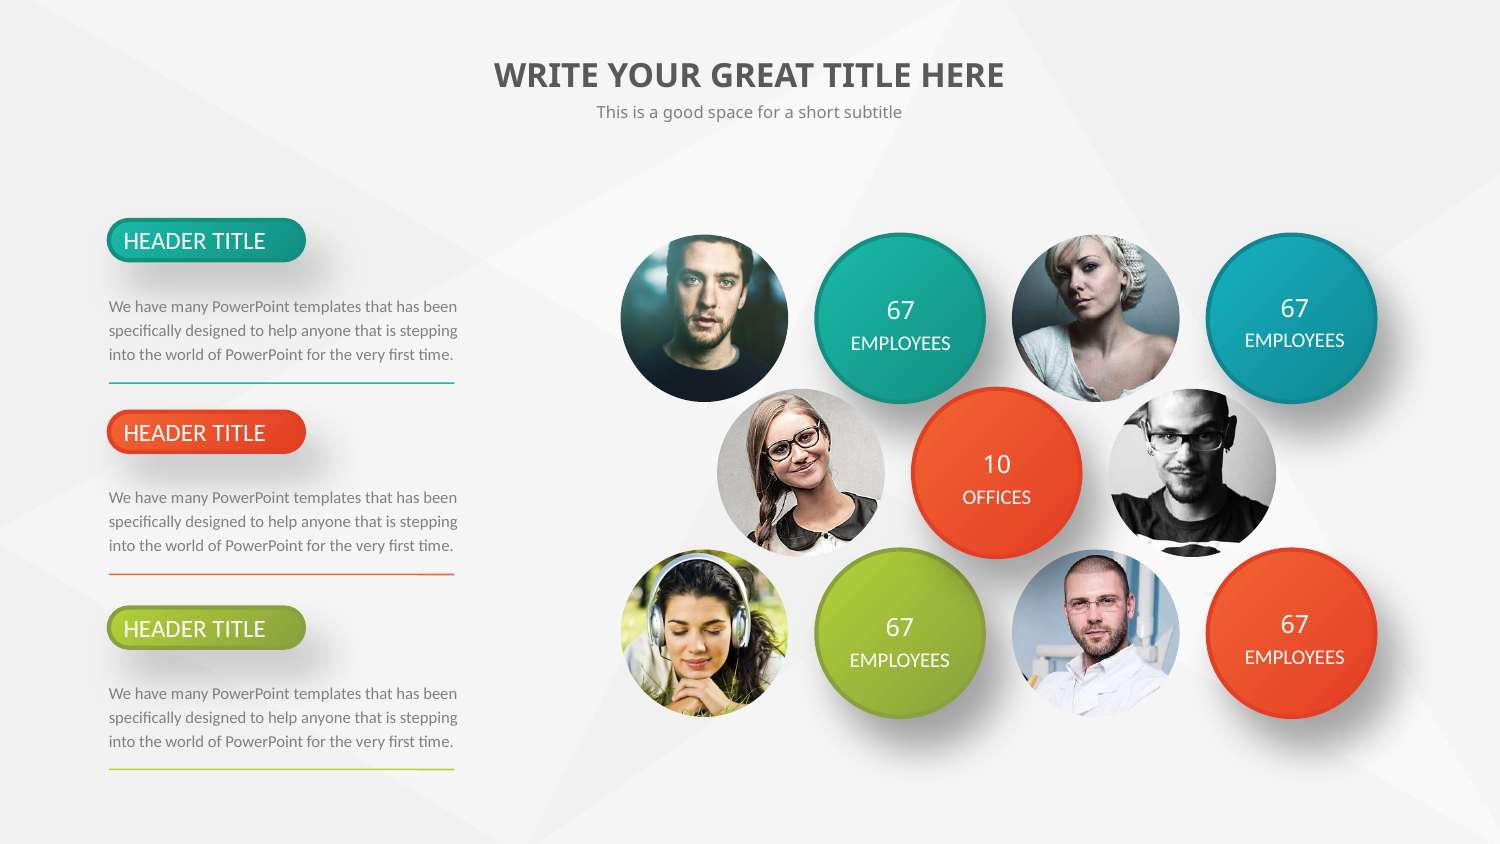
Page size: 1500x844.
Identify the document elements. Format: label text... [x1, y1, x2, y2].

text_box We have many PowerPoint templates that has been specifically designed to help anyone that is stepping into the world of PowerPoint for the very first time. [108, 483, 464, 556]
text_box [108, 767, 455, 772]
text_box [816, 549, 985, 718]
text_box We have many PowerPoint templates that has been specifically designed to help anyone that is stepping into the world of PowerPoint for the very first time. [108, 679, 464, 752]
picture [0, 0, 1500, 844]
text_box HEADER TITLE [108, 604, 337, 650]
text_box We have many PowerPoint templates that has been specifically designed to help anyone that is stepping into the world of PowerPoint for the very first time. [108, 291, 464, 364]
text_box [1011, 234, 1180, 403]
text_box [108, 572, 455, 577]
text_box This is a good space for a short subtitle [581, 94, 918, 130]
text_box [1207, 234, 1376, 403]
text_box [620, 234, 789, 403]
text_box [1108, 388, 1277, 558]
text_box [1207, 549, 1376, 718]
text_box HEADER TITLE [108, 408, 337, 454]
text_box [816, 234, 985, 403]
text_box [912, 388, 1081, 558]
text_box [717, 388, 885, 558]
text_box [620, 549, 789, 717]
text_box WRITE YOUR GREAT TITLE HERE [479, 47, 1021, 102]
text_box [1011, 551, 1180, 717]
text_box HEADER TITLE [108, 217, 337, 263]
text_box [108, 380, 455, 386]
